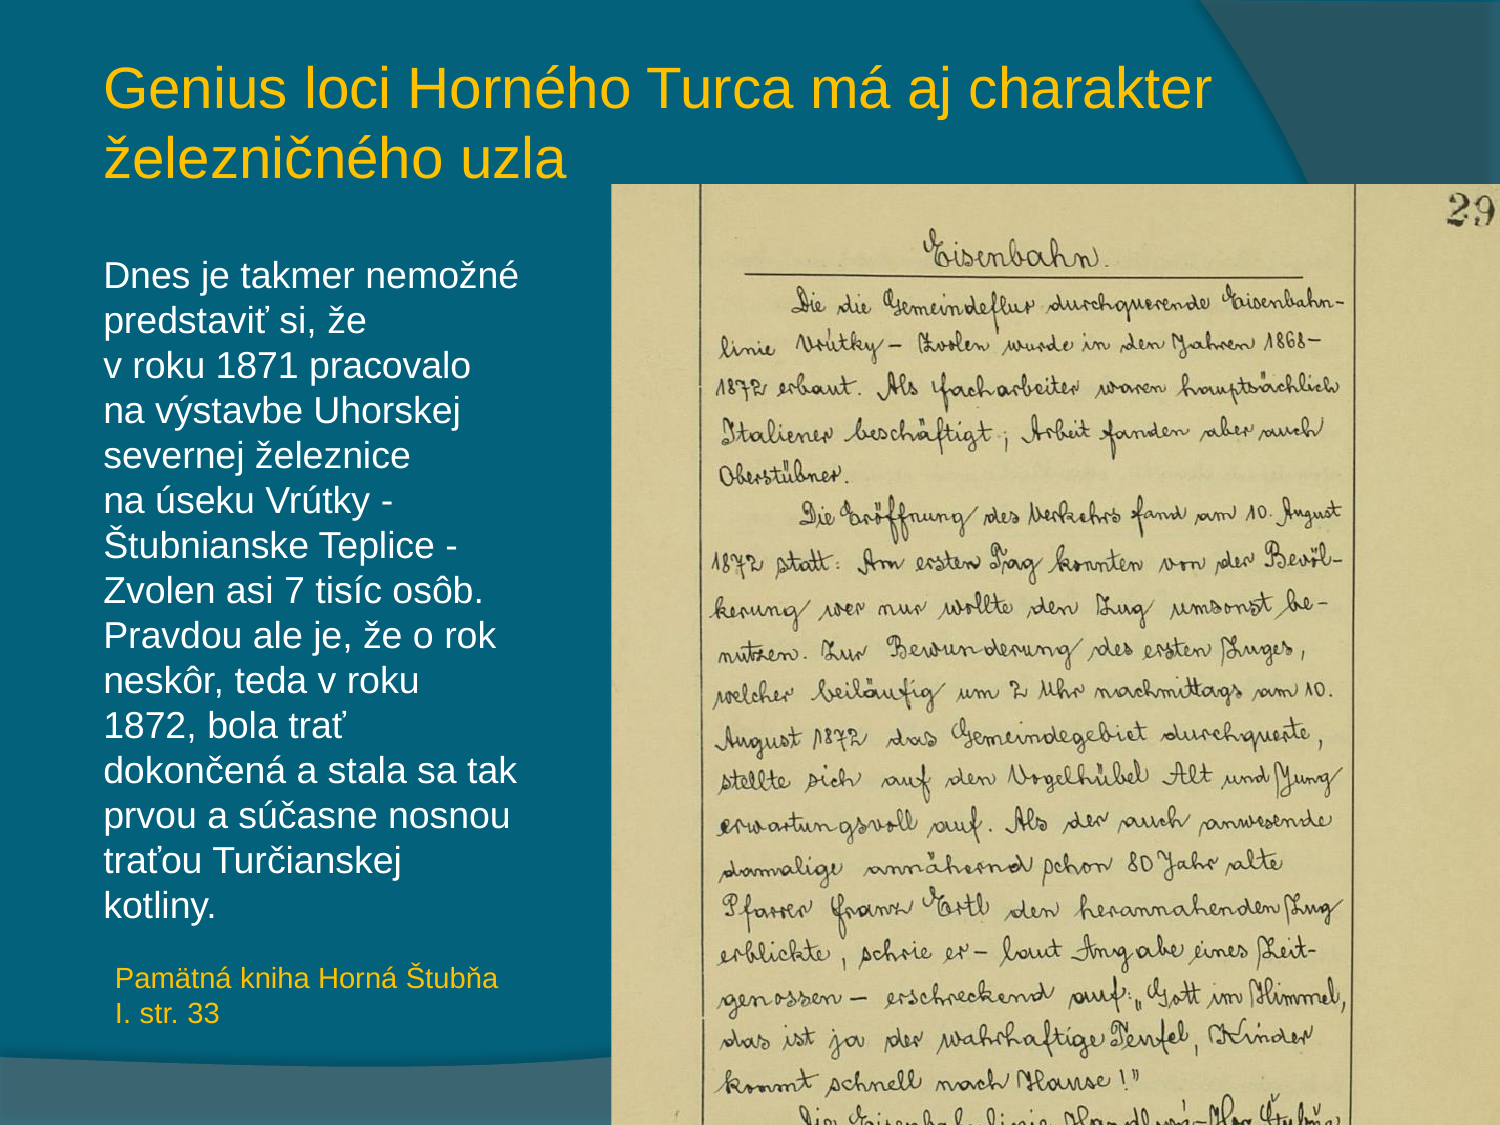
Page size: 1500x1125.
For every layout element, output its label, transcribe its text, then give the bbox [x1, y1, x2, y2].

text_box Dnes je takmer nemožné predstaviť si, že v roku 1871 pracovalo na výstavbe Uhorskej severnej železnice na úseku Vrútky - Štubnianske Teplice - Zvolen asi 7 tisíc osôb. Pravdou ale je, že o rok neskôr, teda v roku 1872, bola trať dokončená a stala sa tak prvou a súčasne nosnou traťou Turčianskej kotliny. [88, 268, 538, 934]
text_box Genius loci Horného Turca má aj charakter železničného uzla [88, 42, 1376, 268]
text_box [607, 184, 1500, 1125]
text_box Pamätná kniha Horná Štubňa I. str. 33 [100, 952, 538, 1037]
